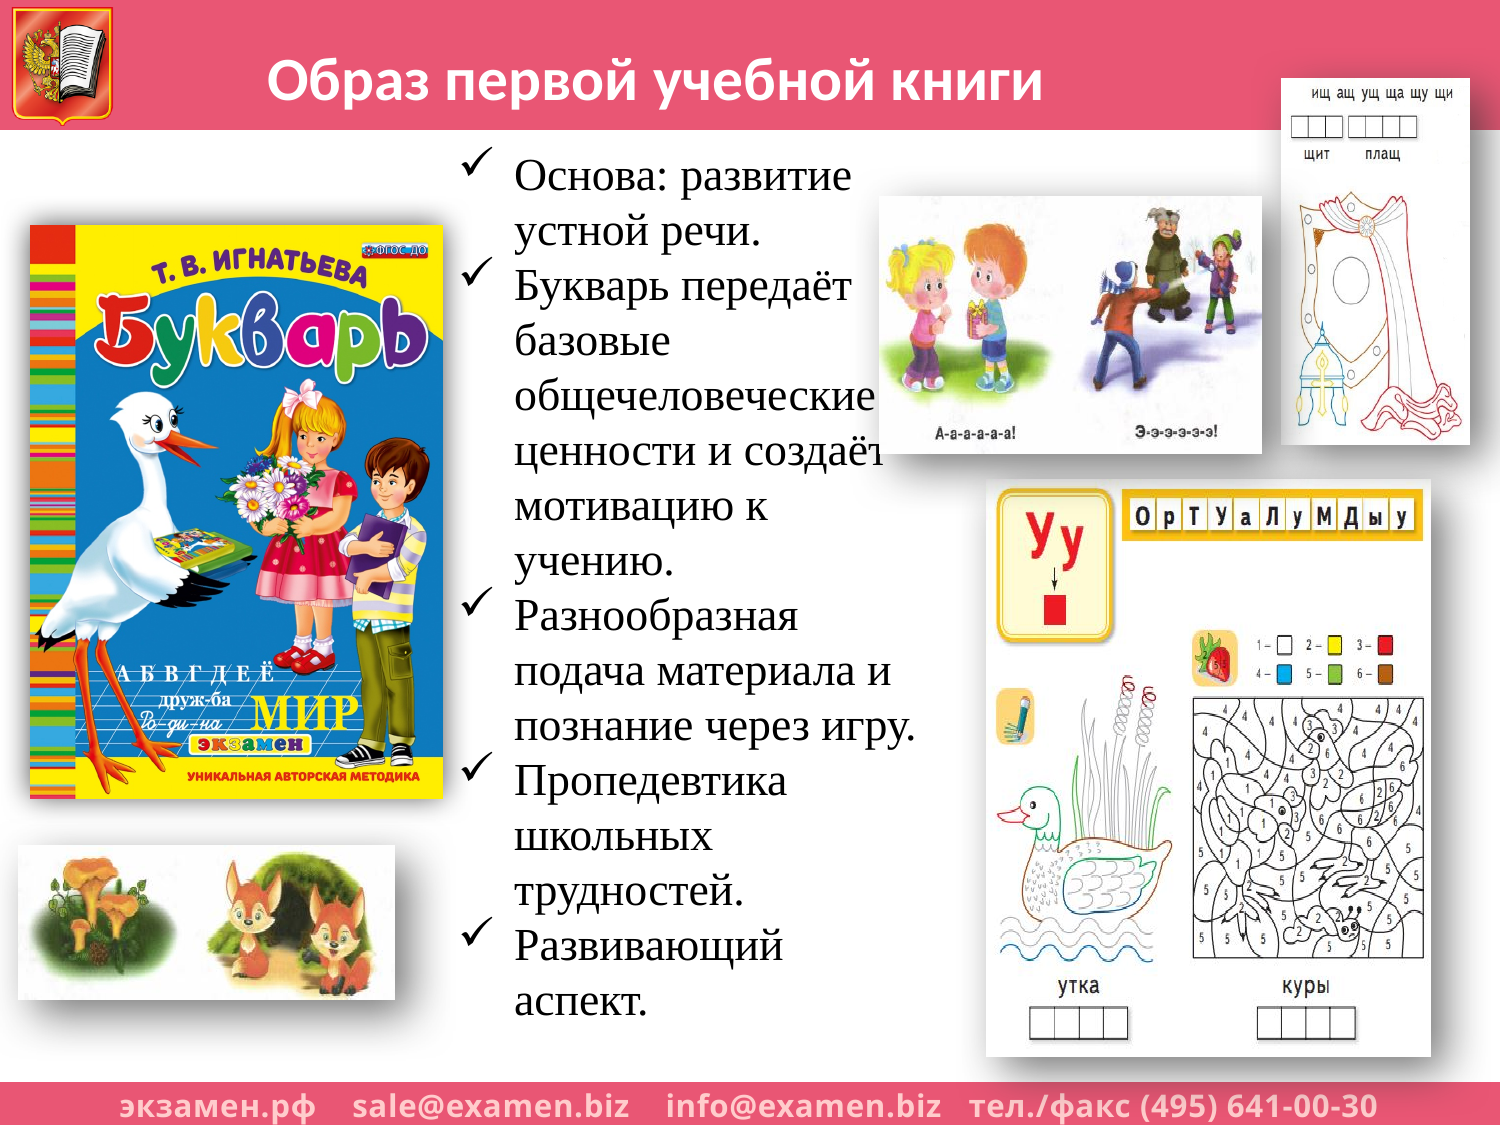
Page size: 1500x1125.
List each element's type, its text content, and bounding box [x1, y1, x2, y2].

picture [3, 7, 122, 126]
text_box Основа: развитие устной речи. Букварь передаёт базовые общечеловеческие ценности и создаёт мотивацию к учению. Разнообразная подача материала и познание через игру. Пропедевтика школьных трудностей. Развивающий аспект. [443, 211, 939, 1090]
picture [985, 479, 1431, 1057]
picture [879, 195, 1262, 454]
picture [1281, 78, 1470, 446]
picture [18, 845, 396, 1001]
picture [30, 225, 444, 799]
title Образ первой учебной книги [113, 30, 1200, 211]
